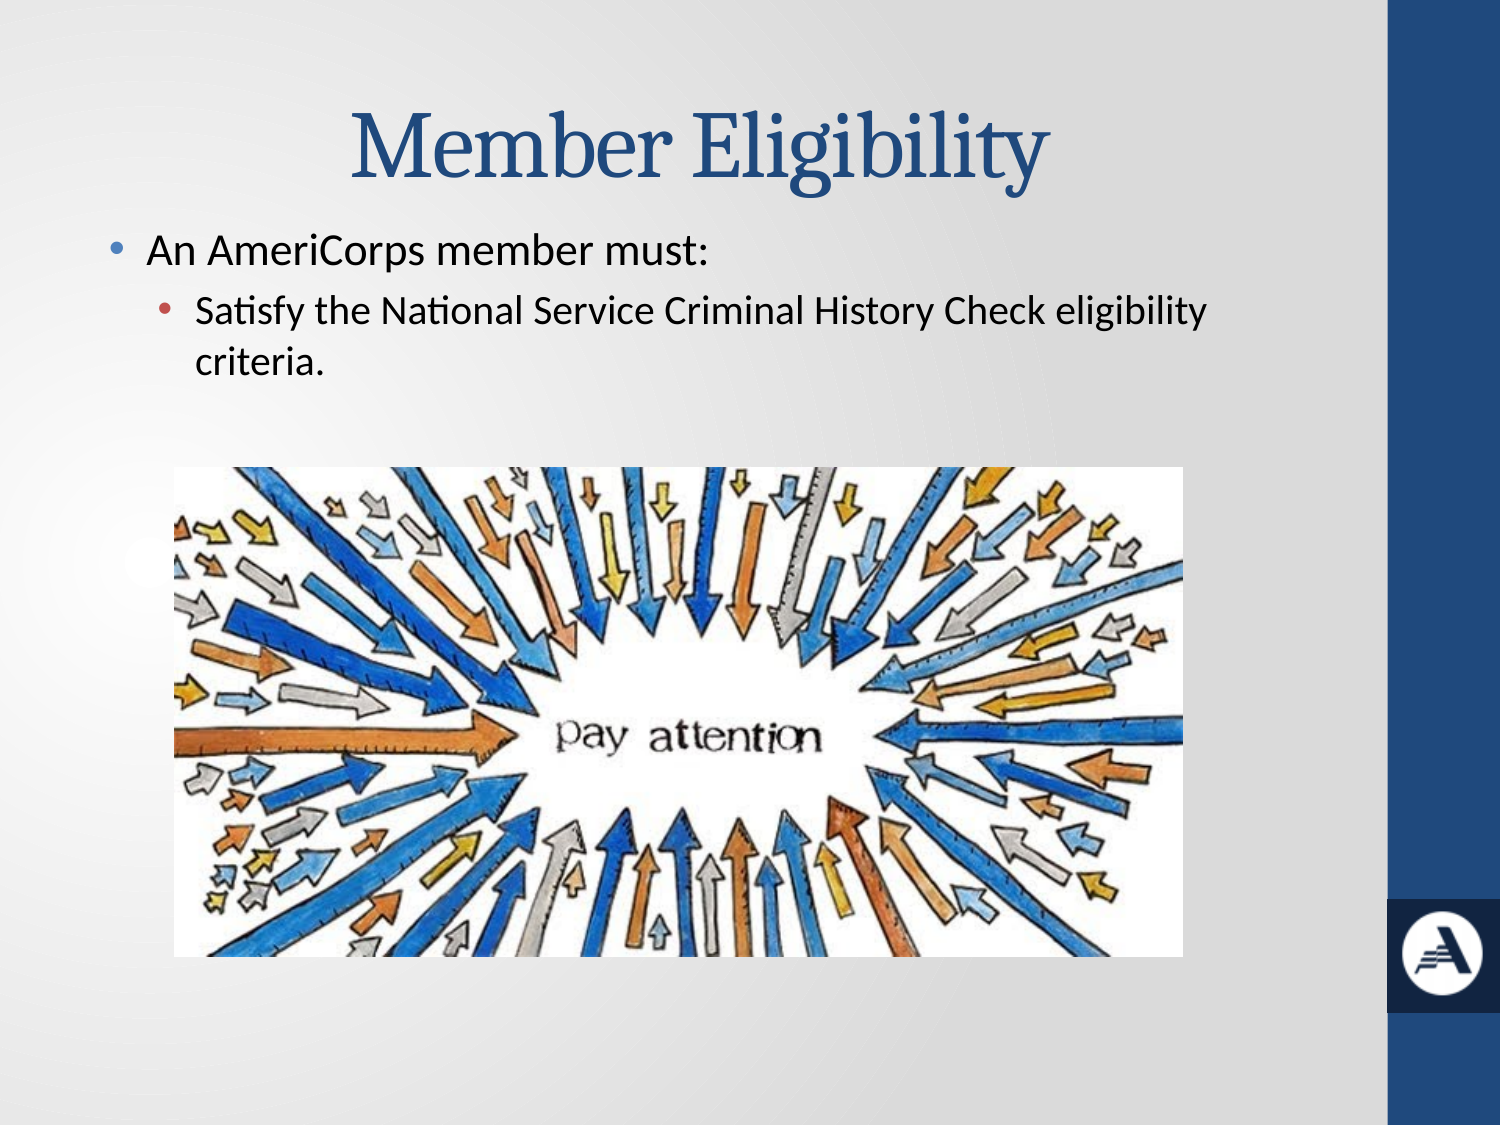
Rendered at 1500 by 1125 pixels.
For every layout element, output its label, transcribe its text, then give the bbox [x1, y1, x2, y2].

picture [174, 466, 1184, 957]
list An AmeriCorps member must: Satisfy the National Service Criminal History Check eligibility criteria. [75, 212, 1325, 413]
picture [1386, 899, 1500, 1014]
title Member Eligibility [75, 45, 1325, 212]
